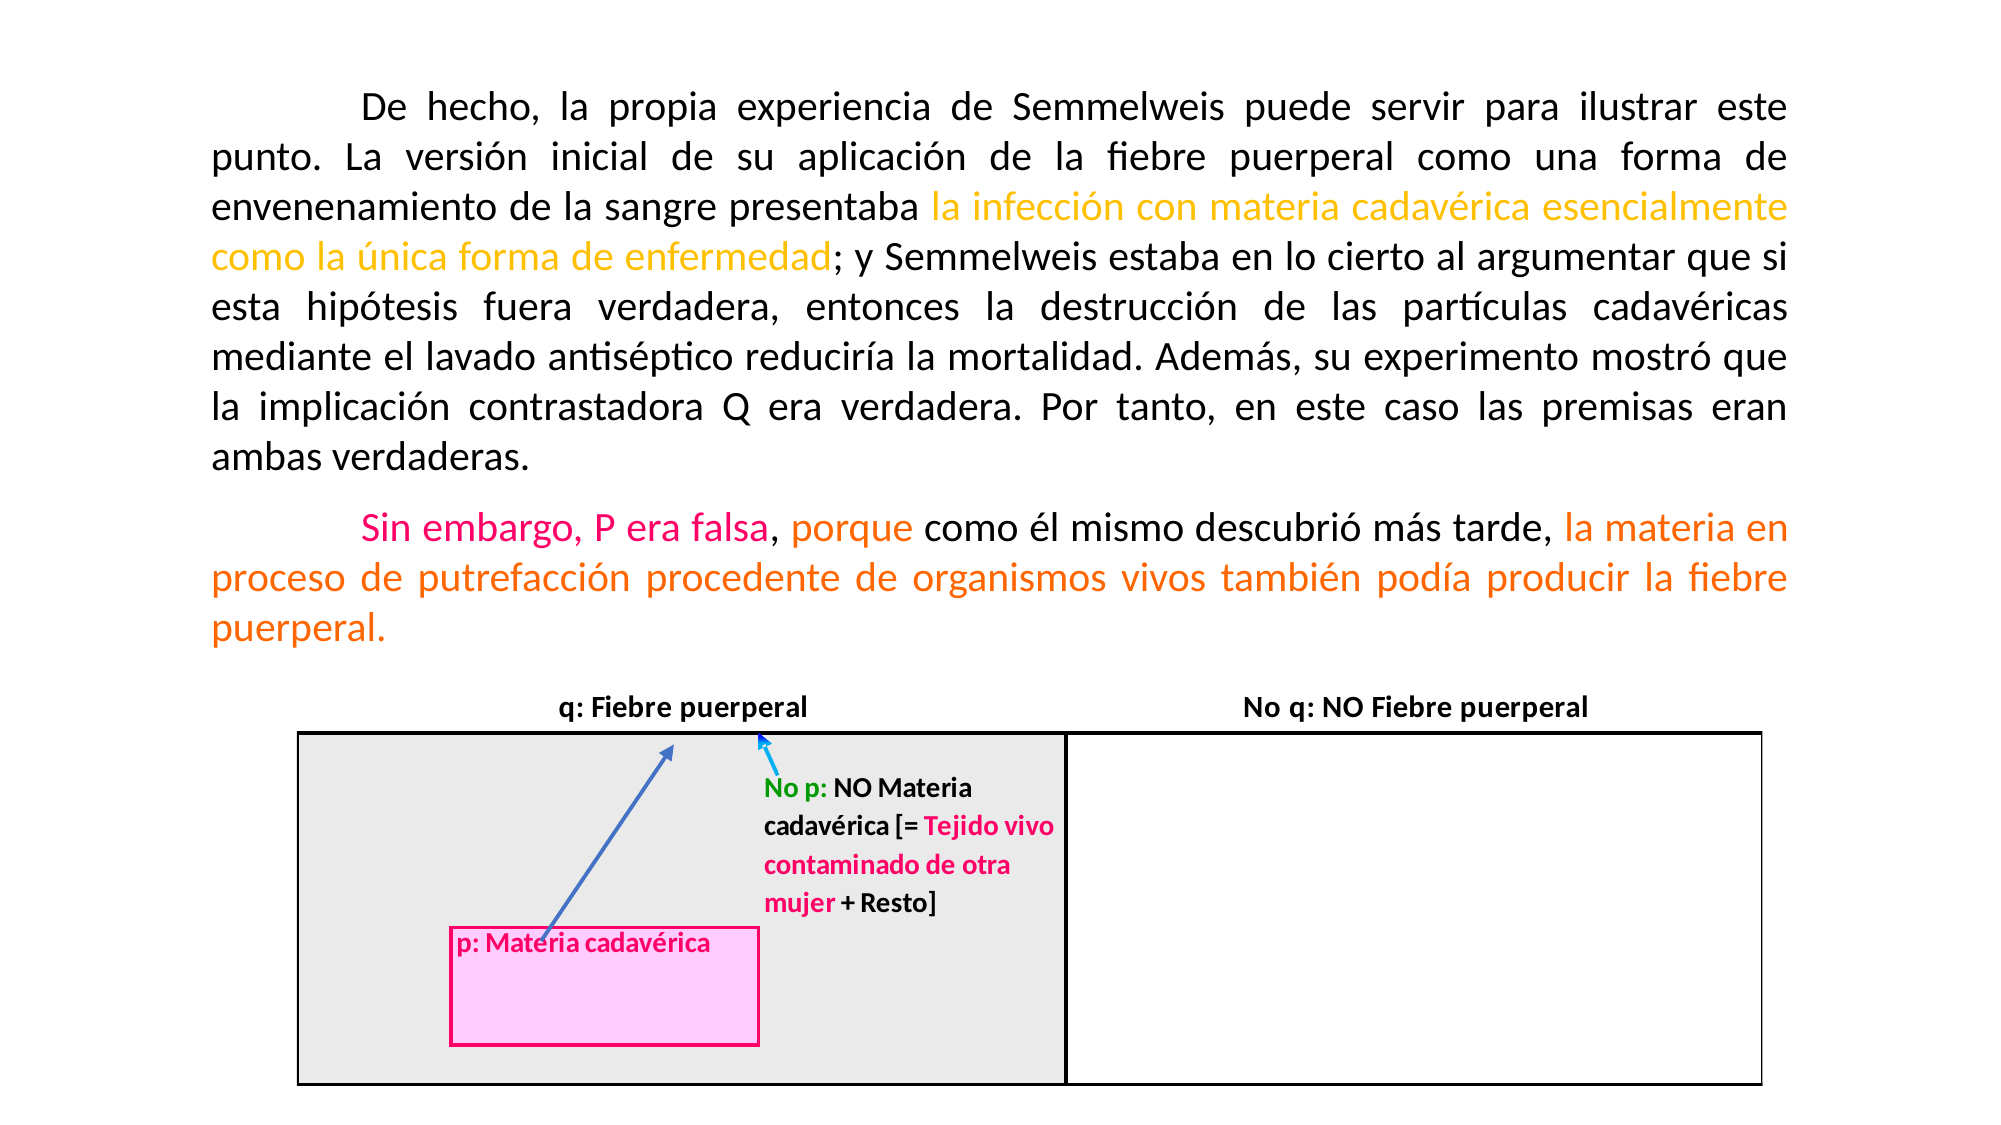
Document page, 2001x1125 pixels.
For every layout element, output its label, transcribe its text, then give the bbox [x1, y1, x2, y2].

picture [296, 690, 1765, 1088]
subtitle De hecho, la propia experiencia de Semmelweis puede servir para ilustrar este punto. La versión inicial de su aplicación de la fiebre puerperal como una forma de envenenamiento de la sangre presentaba la infección con materia cadavérica esencialmente como la única forma de enfermedad; y Semmelweis estaba en lo cierto al argumentar que si esta hipótesis fuera verdadera, entonces la destrucción de las partículas cadavéricas mediante el lavado antiséptico reduciría la mortalidad. Además, su experimento mostró que la implicación contrastadora Q era verdadera. Por tanto, en este caso las premisas eran ambas verdaderas. Sin embargo, P era falsa, porque como él mismo descubrió más tarde, la materia en proceso de putrefacción procedente de organismos vivos también podía producir la fiebre puerperal. [196, 70, 1804, 889]
